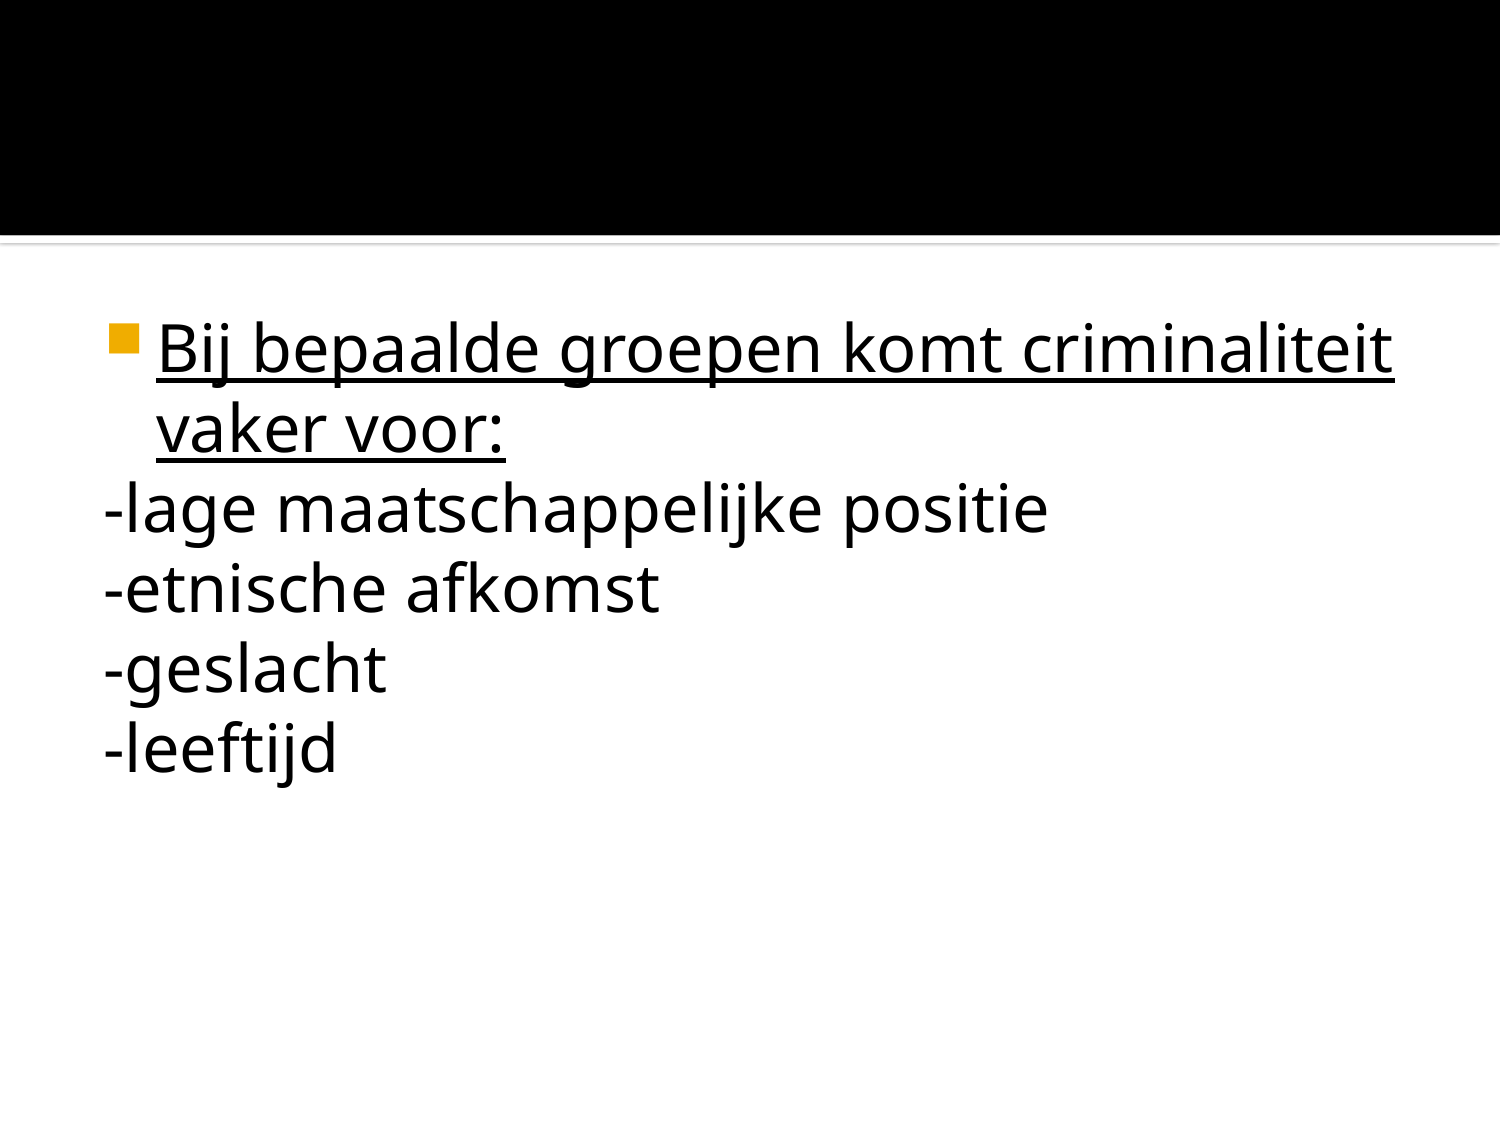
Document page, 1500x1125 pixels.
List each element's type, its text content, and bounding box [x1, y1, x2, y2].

list Bij bepaalde groepen komt criminaliteit vaker voor: -lage maatschappelijke positie -etnische afkomst -geslacht -leeftijd [75, 291, 1425, 1050]
